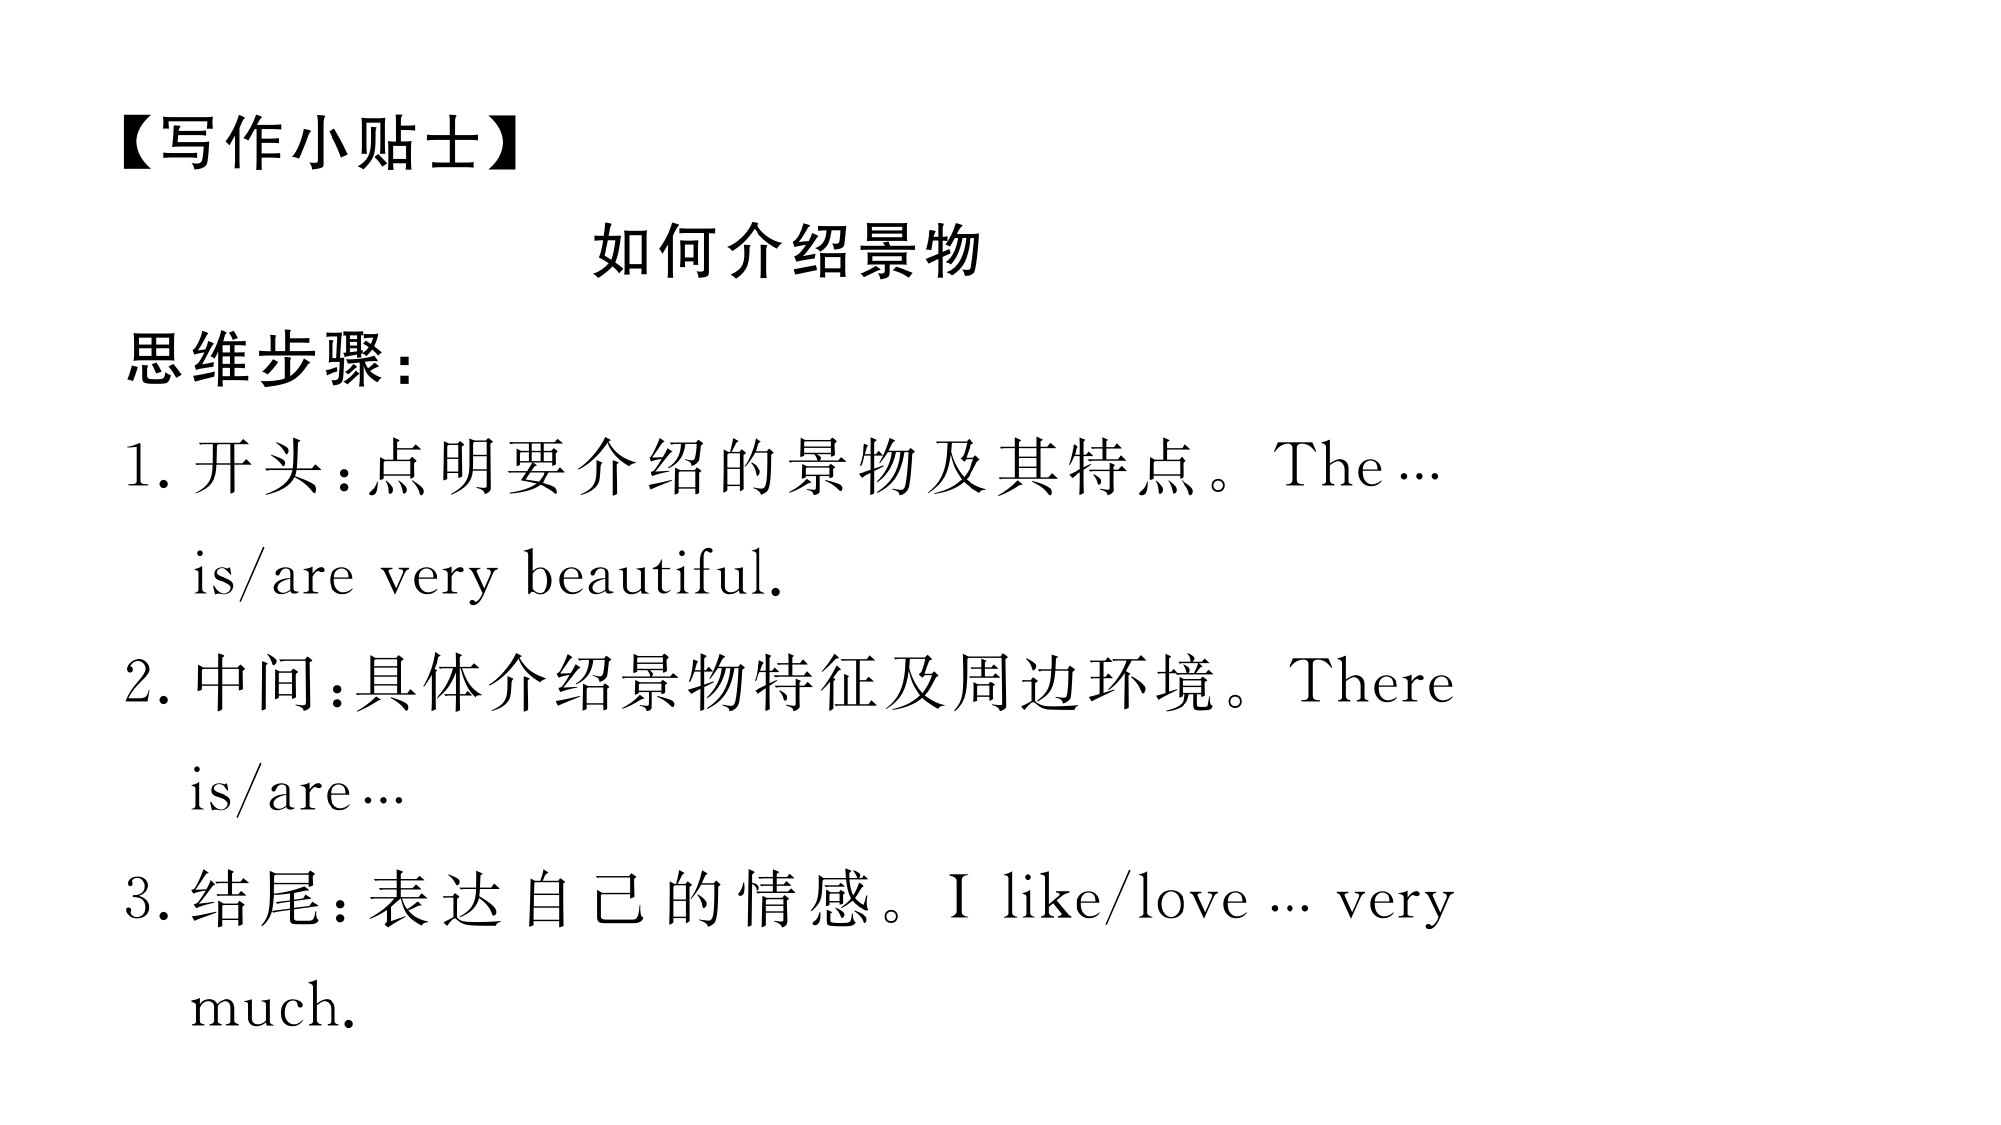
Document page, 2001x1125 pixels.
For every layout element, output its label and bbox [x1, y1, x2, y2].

picture [118, 89, 1503, 1035]
